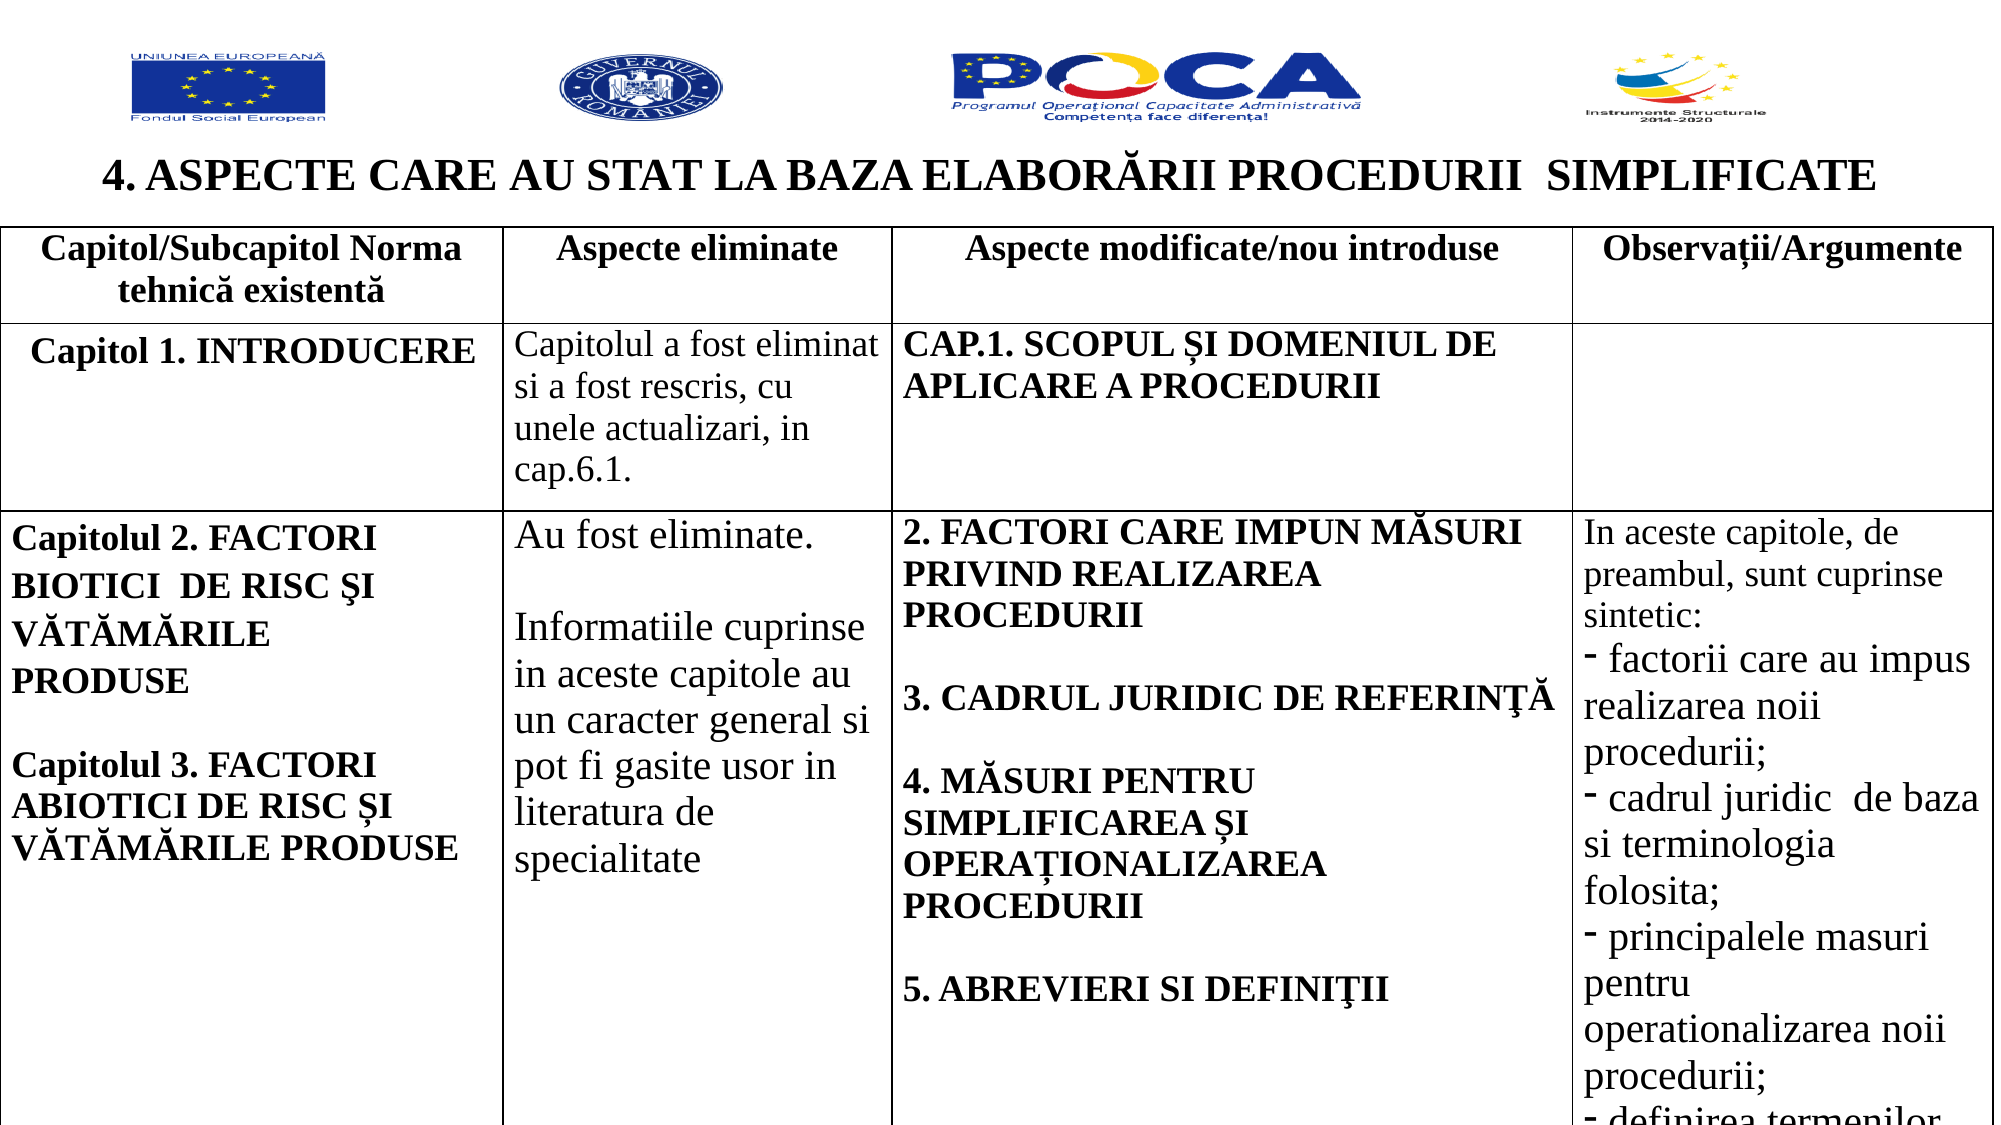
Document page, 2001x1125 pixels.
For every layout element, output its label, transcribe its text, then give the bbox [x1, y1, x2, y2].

picture [42, 18, 1891, 156]
table_header Observații/Argumente [1573, 228, 1992, 323]
table_header Capitol/Subcapitol Norma tehnică existentă [1, 228, 502, 323]
table_header Aspecte eliminate [504, 228, 891, 323]
table_cell [1573, 324, 1992, 510]
table_cell 2. FACTORI CARE IMPUN MĂSURI PRIVIND REALIZAREA PROCEDURII 3. CADRUL JURIDIC DE REFERINŢĂ 4. MĂSURI PENTRU SIMPLIFICAREA ȘI OPERAȚIONALIZAREA PROCEDURII 5. ABREVIERI SI DEFINIŢII [893, 512, 1572, 1125]
table_cell CAP.1. SCOPUL ȘI DOMENIUL DE APLICARE A PROCEDURII [893, 324, 1572, 510]
table_cell Capitolul 2. FACTORI BIOTICI DE RISC ŞI VĂTĂMĂRILE PRODUSE Capitolul 3. FACTORI ABIOTICI DE RISC ȘI VĂTĂMĂRILE PRODUSE [1, 512, 502, 1125]
table_cell Capitol 1. INTRODUCERE [1, 324, 502, 510]
table_cell In aceste capitole, de preambul, sunt cuprinse sintetic: factorii care au impus realizarea noii procedurii; cadrul juridic de baza si terminologia folosita; principalele masuri pentru operationalizarea noii procedurii; definirea termenilor. [1573, 512, 1992, 1125]
table_cell Capitolul a fost eliminat si a fost rescris, cu unele actualizari, in cap.6.1. [504, 324, 891, 510]
table_cell Au fost eliminate. Informatiile cuprinse in aceste capitole au un caracter general si pot fi gasite usor in literatura de specialitate [504, 512, 891, 1125]
table_header Aspecte modificate/nou introduse [893, 228, 1572, 323]
text_box 4. ASPECTE CARE AU STAT LA BAZA ELABORĂRII PROCEDURII SIMPLIFICATE [87, 137, 1993, 208]
